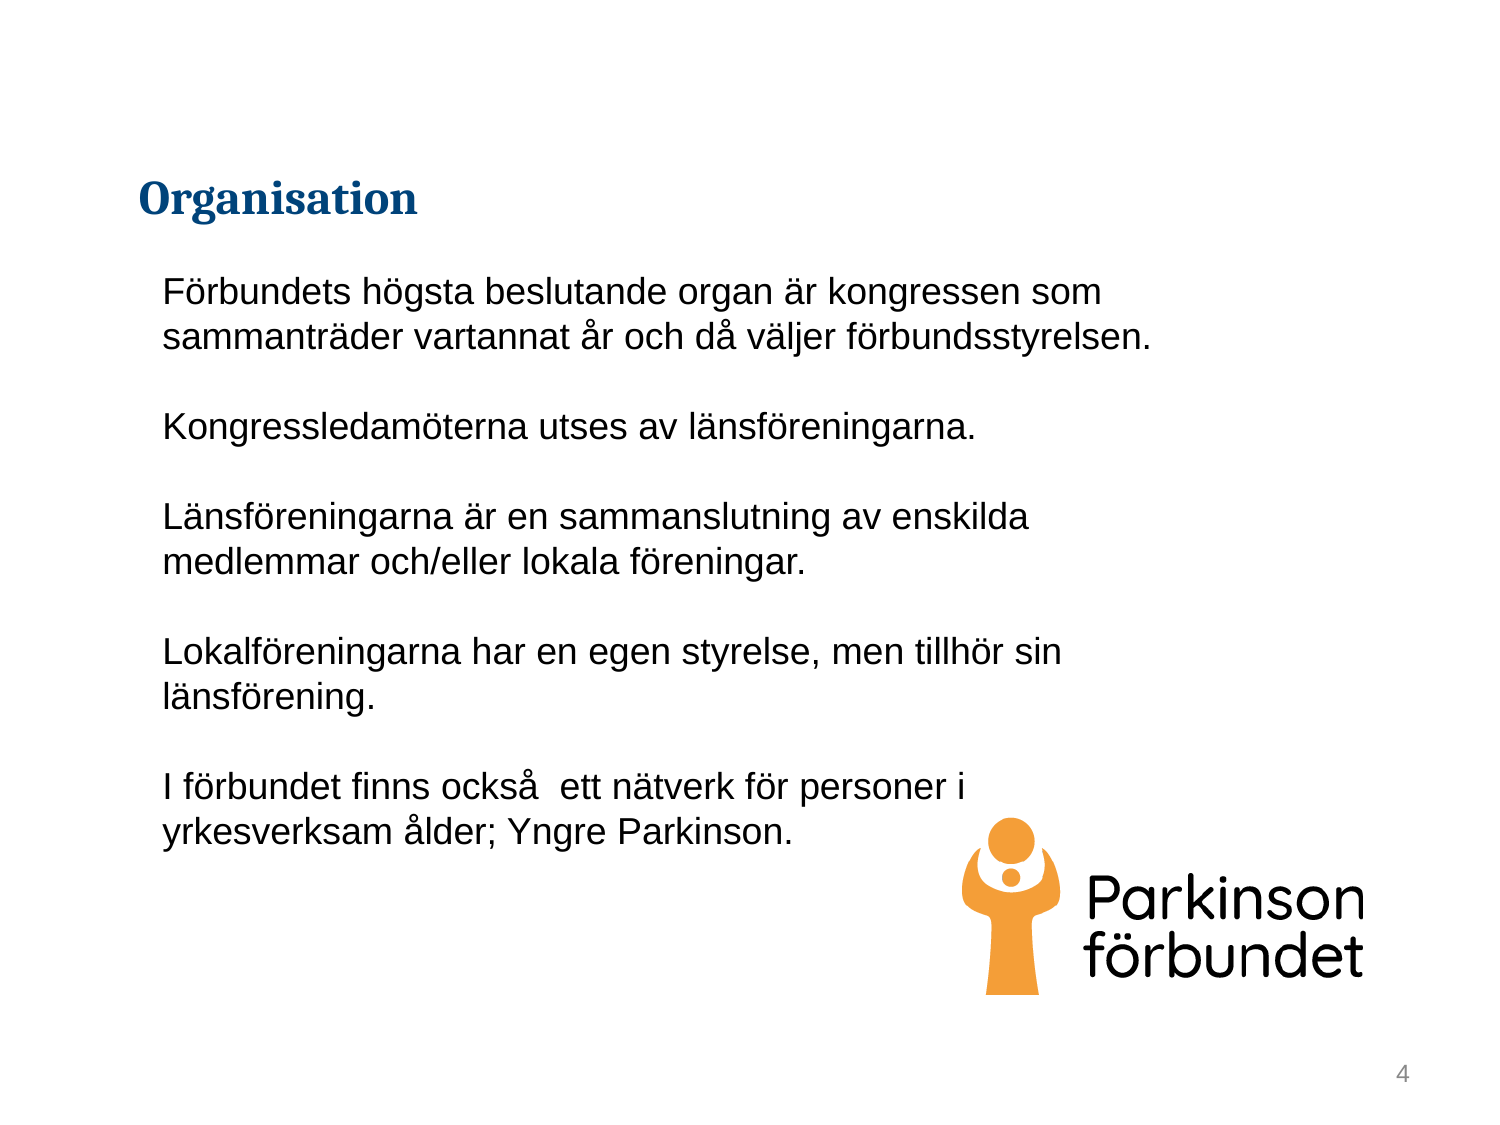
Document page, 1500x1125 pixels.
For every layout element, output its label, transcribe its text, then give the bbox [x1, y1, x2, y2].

picture [962, 816, 1363, 995]
text_box Förbundets högsta beslutande organ är kongressen som sammanträder vartannat år och då väljer förbundsstyrelsen. Kongressledamöterna utses av länsföreningarna. Länsföreningarna är en sammanslutning av enskilda medlemmar och/eller lokala föreningar. Lokalföreningarna har en egen styrelse, men tillhör sin länsförening. I förbundet finns också ett nätverk för personer i yrkesverksam ålder; Yngre Parkinson. [147, 259, 1199, 860]
text_box Organisation [123, 149, 874, 264]
slide_number 4 [1074, 1042, 1425, 1103]
